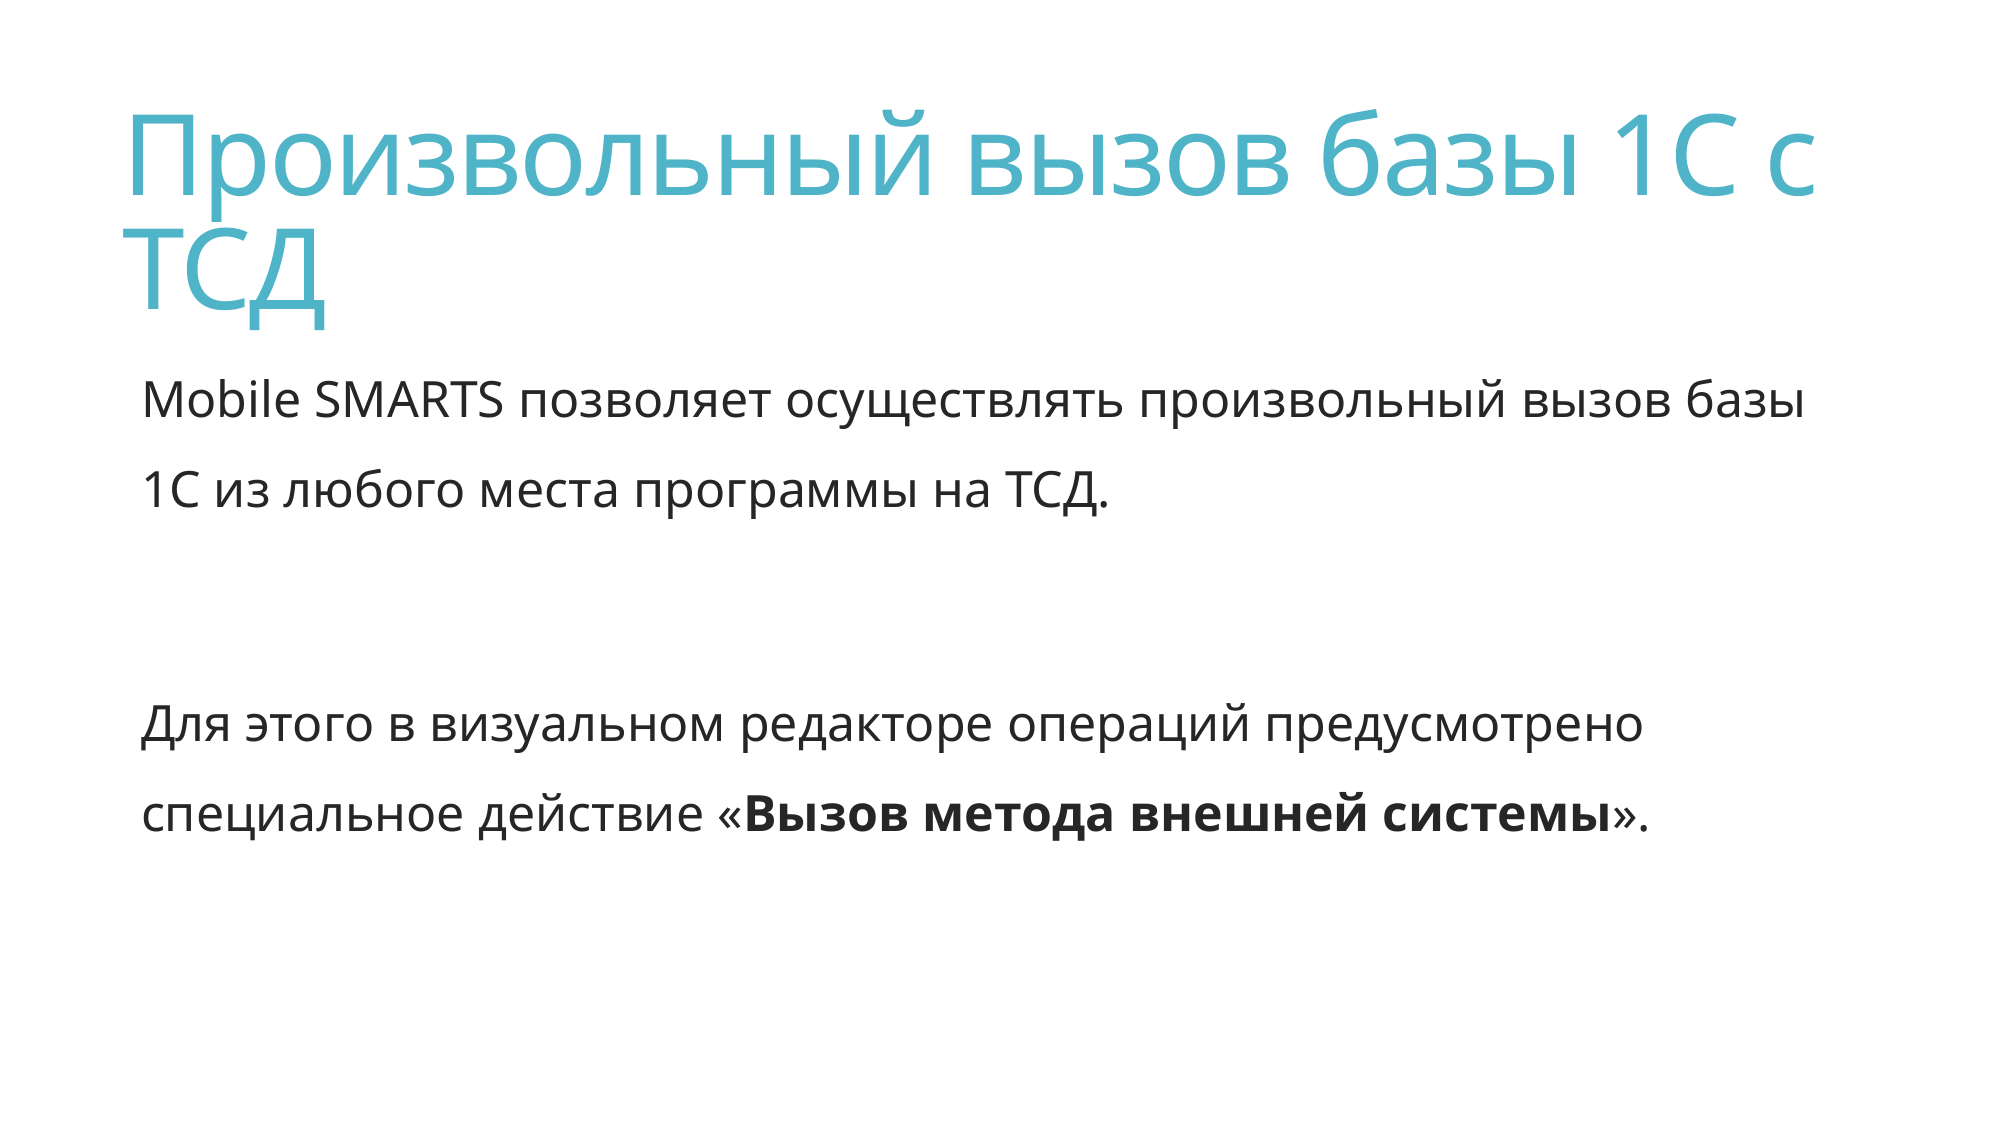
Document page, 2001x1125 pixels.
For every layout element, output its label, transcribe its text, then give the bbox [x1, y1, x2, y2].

title Произвольный вызов базы 1С с ТСД [107, 81, 1875, 354]
list Mobile SMARTS позволяет осуществлять произвольный вызов базы 1С из любого места программы на ТСД. Для этого в визуальном редакторе операций предусмотрено специальное действие «Вызов метода внешней системы». [111, 329, 1876, 948]
